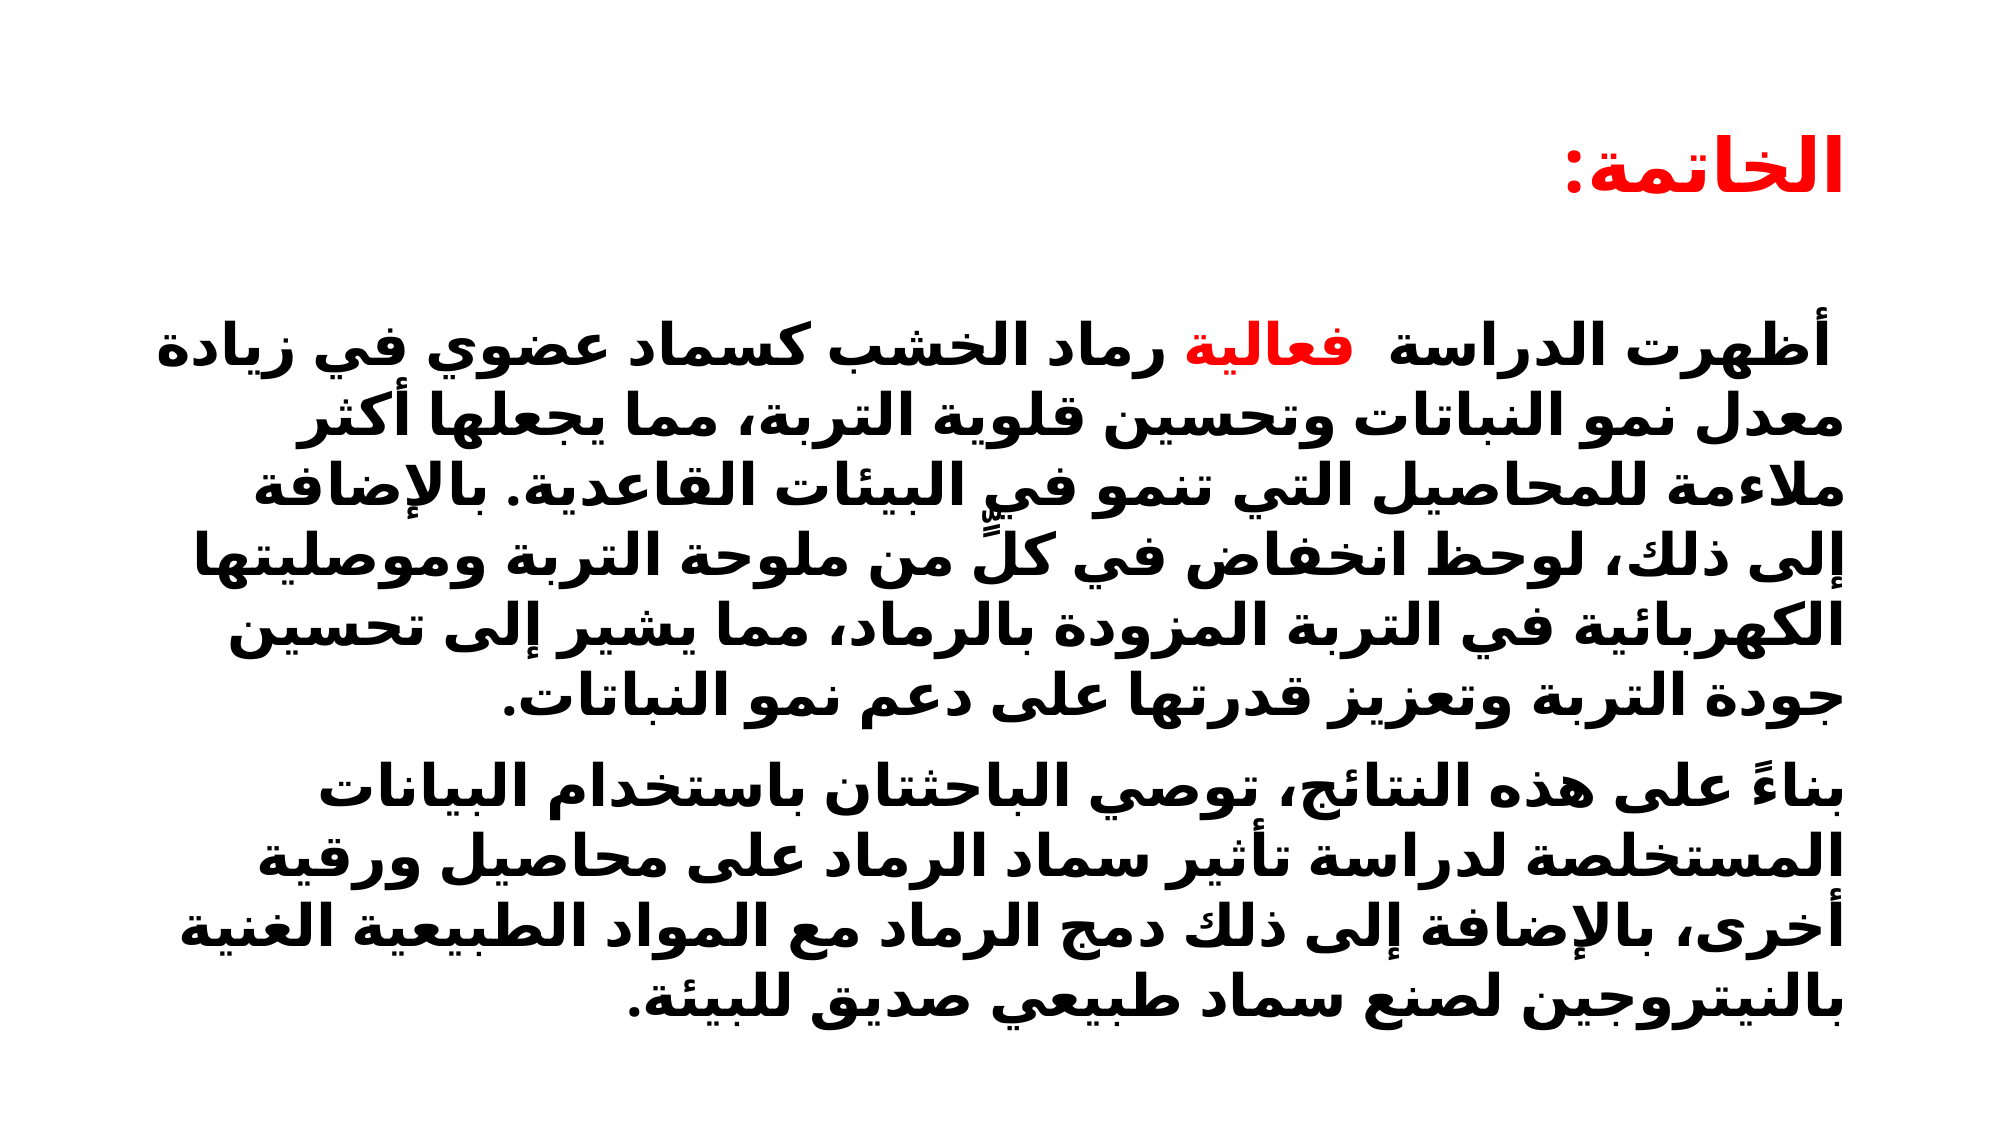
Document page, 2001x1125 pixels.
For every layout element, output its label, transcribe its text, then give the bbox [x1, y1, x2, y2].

title الخاتمة: [137, 59, 1863, 278]
list أظهرت الدراسة فعالية رماد الخشب كسماد عضوي في زيادة معدل نمو النباتات وتحسين قلوية التربة، مما يجعلها أكثر ملاءمة للمحاصيل التي تنمو في البيئات القاعدية. بالإضافة إلى ذلك، لوحظ انخفاض في كلٍّ من ملوحة التربة وموصليتها الكهربائية في التربة المزودة بالرماد، مما يشير إلى تحسين جودة التربة وتعزيز قدرتها على دعم نمو النباتات. بناءً على هذه النتائج، توصي الباحثتان باستخدام البيانات المستخلصة لدراسة تأثير سماد الرماد على محاصيل ورقية أخرى، بالإضافة إلى ذلك دمج الرماد مع المواد الطبيعية الغنية بالنيتروجين لصنع سماد طبيعي صديق للبيئة. [137, 299, 1863, 1014]
